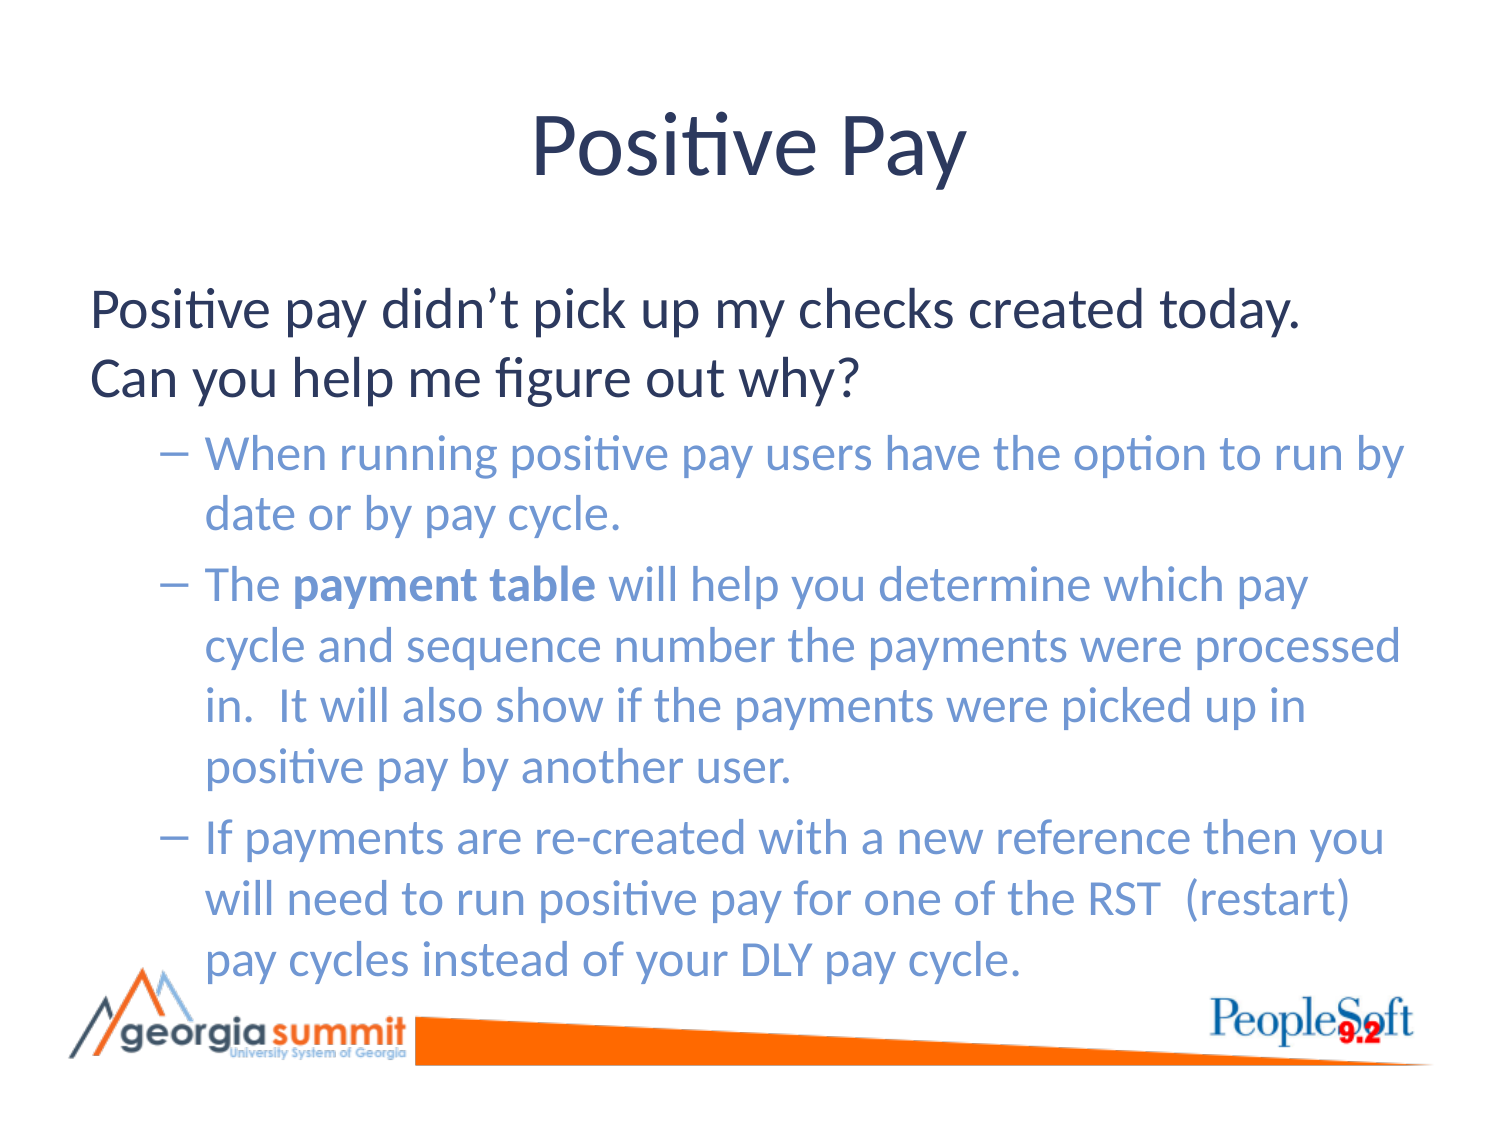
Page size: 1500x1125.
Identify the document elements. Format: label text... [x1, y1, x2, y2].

picture [1200, 987, 1426, 1053]
title Positive Pay [75, 45, 1425, 233]
list Positive pay didn’t pick up my checks created today. Can you help me figure out why? When running positive pay users have the option to run by date or by pay cycle. The payment table will help you determine which pay cycle and sequence number the payments were processed in. It will also show if the payments were picked up in positive pay by another user. If payments are re-created with a new reference then you will need to run positive pay for one of the RST (restart) pay cycles instead of your DLY pay cycle. [75, 262, 1425, 1005]
